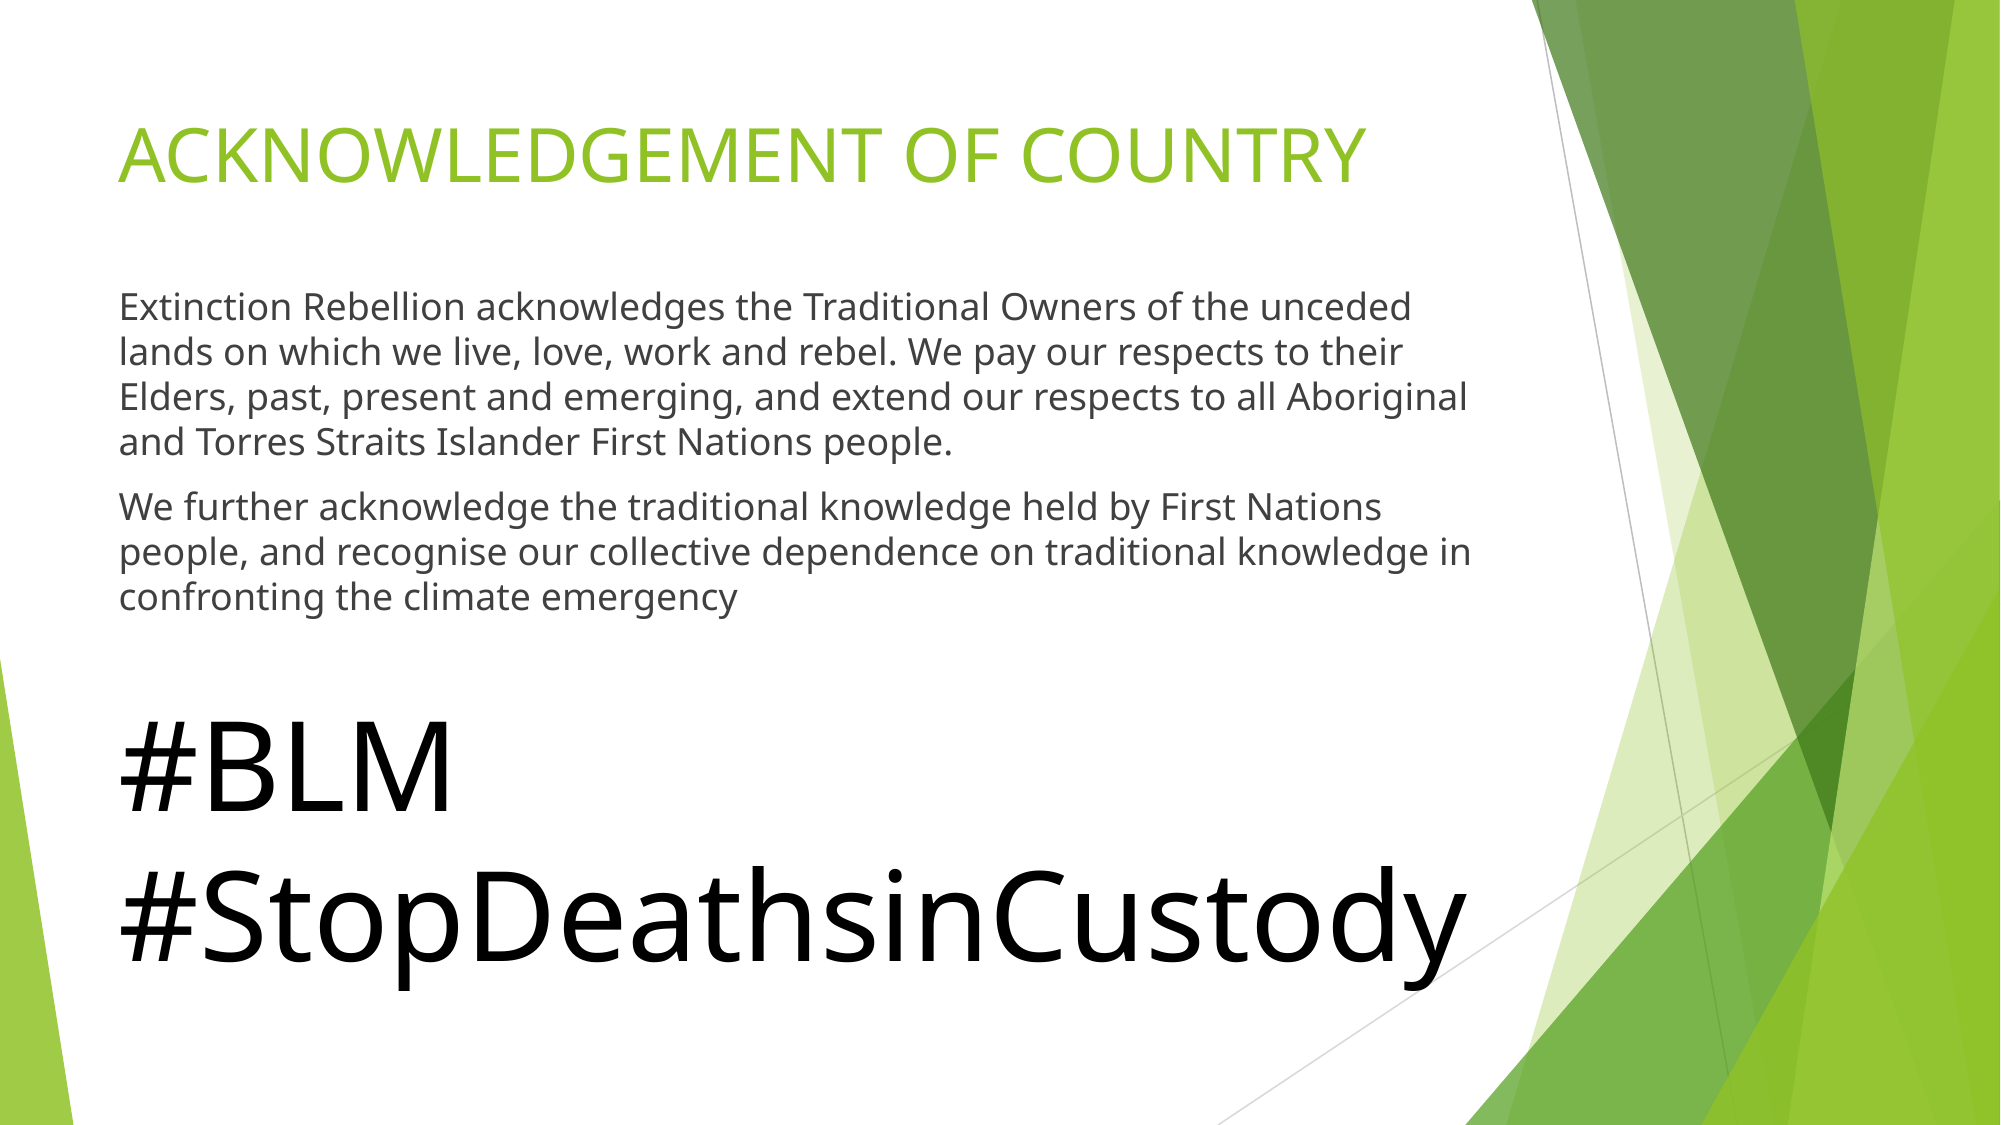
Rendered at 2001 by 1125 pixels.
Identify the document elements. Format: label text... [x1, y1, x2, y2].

title ACKNOWLEDGEMENT OF COUNTRY [110, 99, 1522, 229]
text_box #BLM #StopDeathsinCustody [111, 678, 1547, 994]
list Extinction Rebellion acknowledges the Traditional Owners of the unceded lands on which we live, love, work and rebel. We pay our respects to their Elders, past, present and emerging, and extend our respects to all Aboriginal and Torres Straits Islander First Nations people. We further acknowledge the traditional knowledge held by First Nations people, and recognise our collective dependence on traditional knowledge in confronting the climate emergency [110, 229, 1522, 868]
